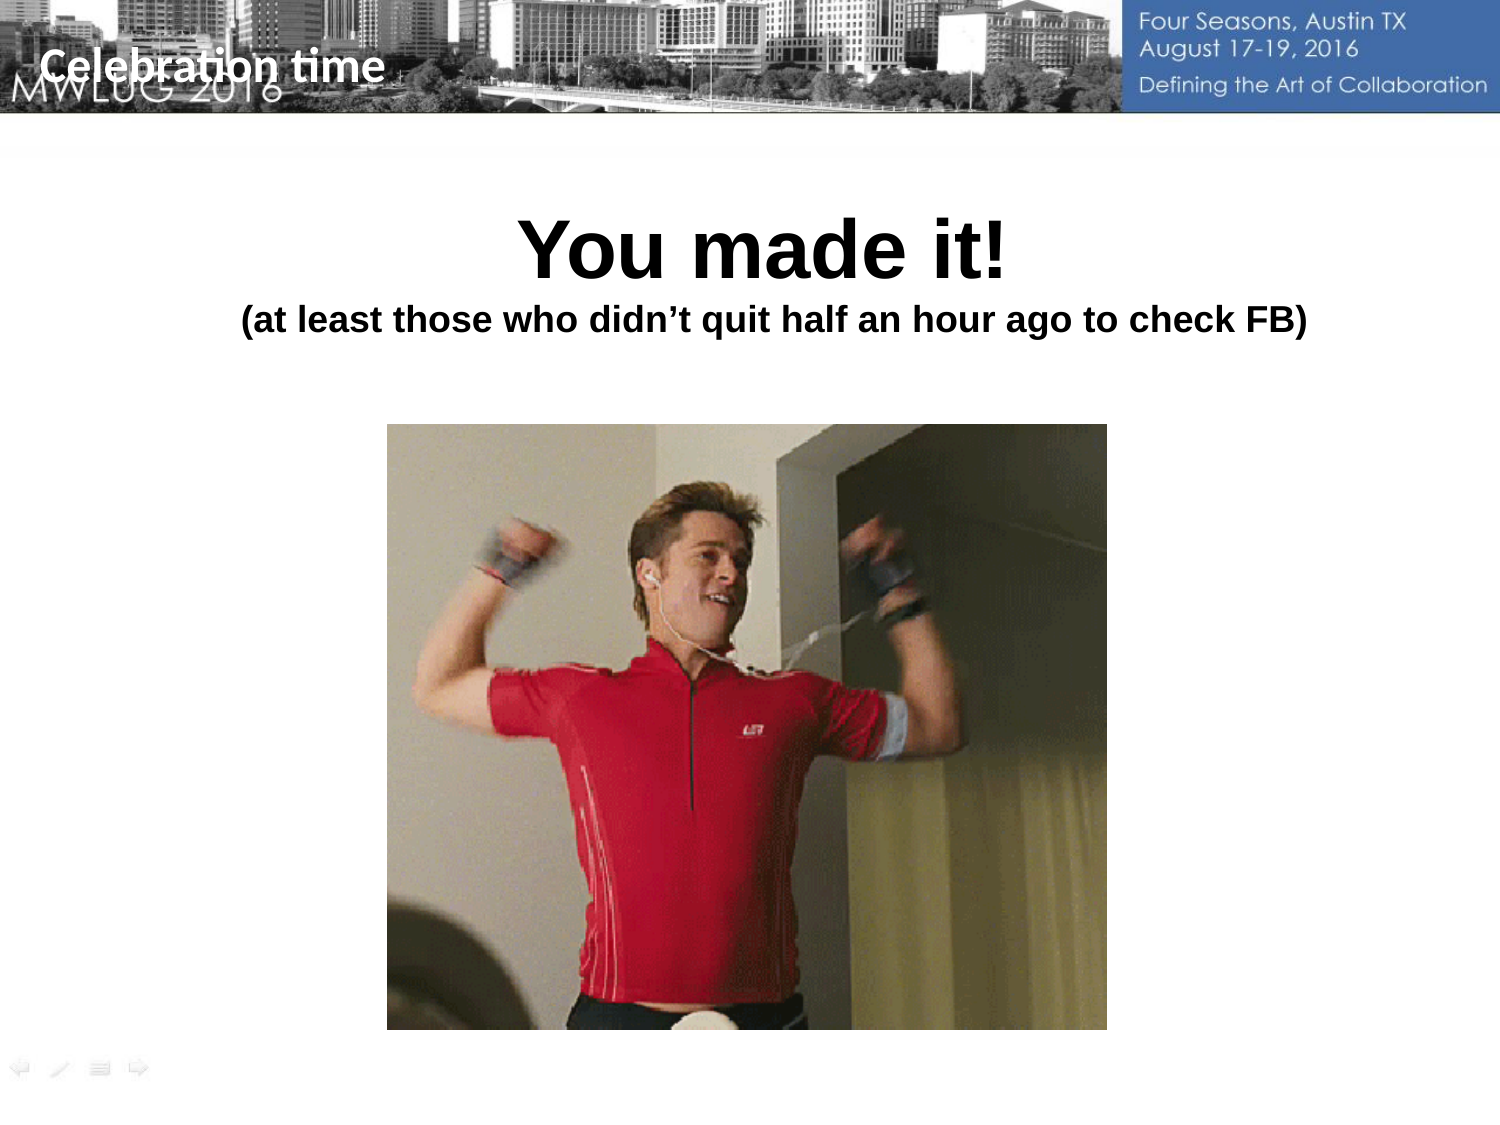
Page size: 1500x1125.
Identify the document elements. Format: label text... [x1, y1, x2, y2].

text_box You made it! (at least those who didn’t quit half an hour ago to check FB) [200, 187, 1350, 348]
list Celebration time [24, 24, 738, 88]
picture [0, 0, 1500, 1125]
